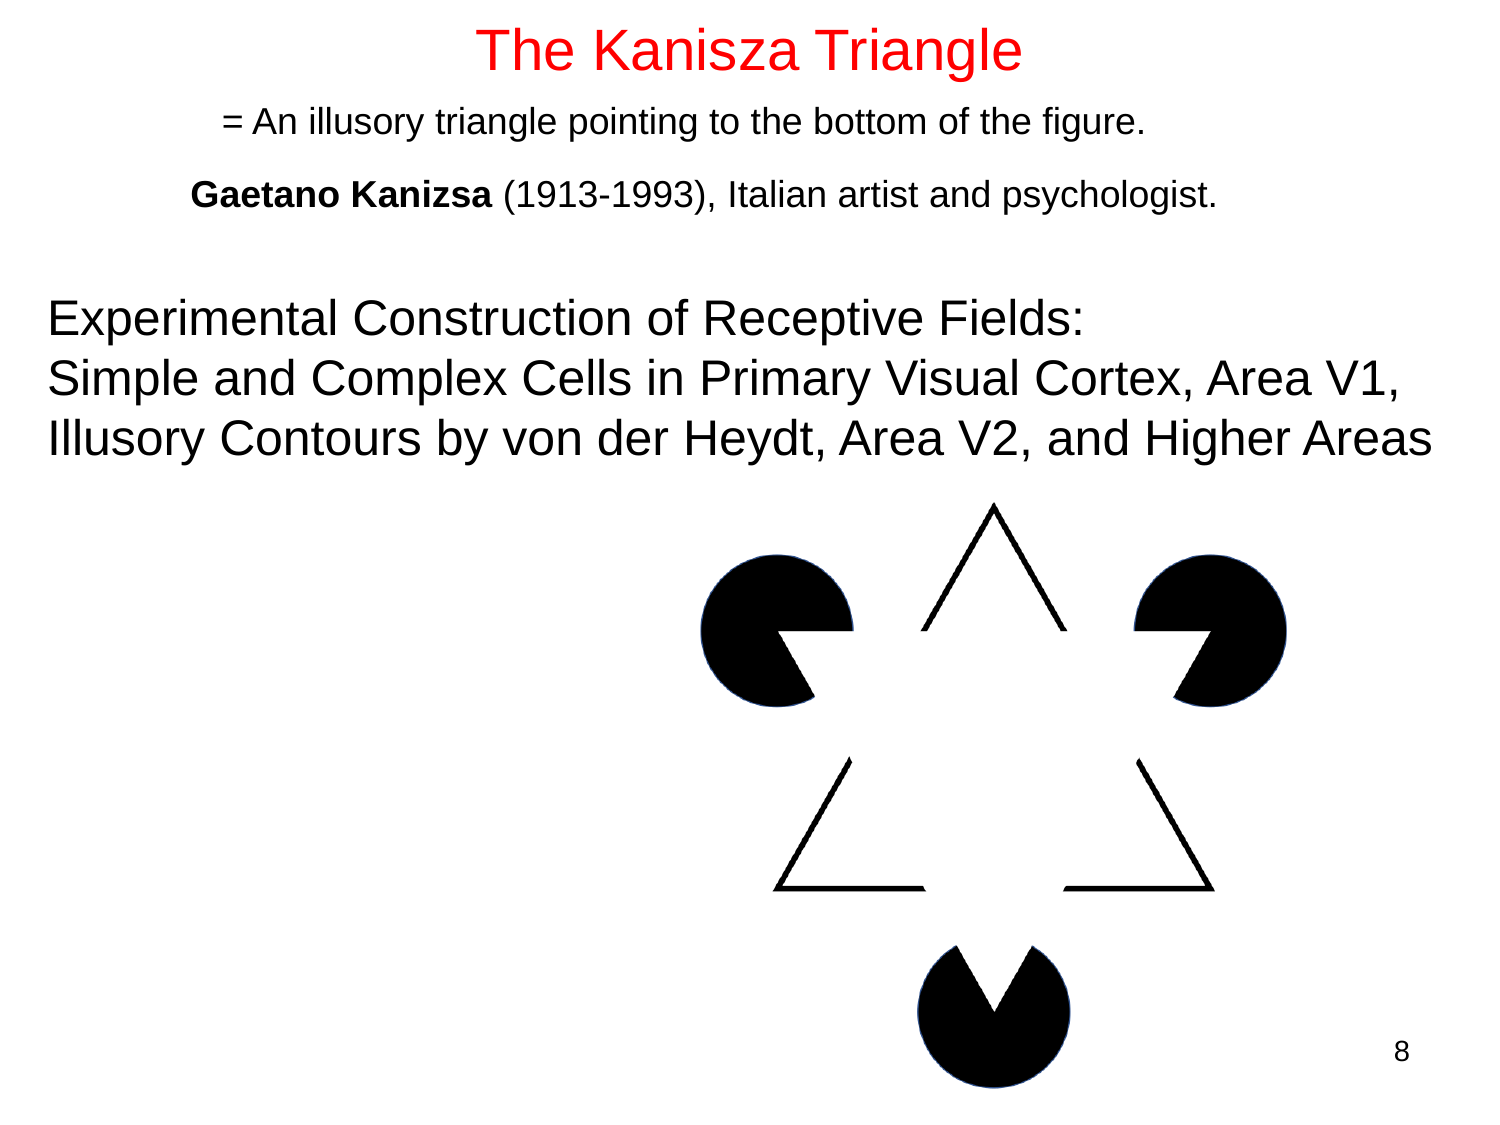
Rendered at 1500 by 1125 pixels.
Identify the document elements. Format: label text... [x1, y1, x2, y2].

text_box The Kanisza Triangle [0, 0, 1500, 94]
text_box Experimental Construction of Receptive Fields: Simple and Complex Cells in Primary Visual Cortex, Area V1, Illusory Contours by von der Heydt, Area V2, and Higher Areas [32, 278, 1449, 473]
picture [687, 487, 1300, 1100]
text_box Gaetano Kanizsa (1913-1993), Italian artist and psychologist. [175, 162, 1244, 223]
text_box = An illusory triangle pointing to the bottom of the figure. [207, 89, 1173, 150]
slide_number 8 [1074, 1024, 1425, 1103]
